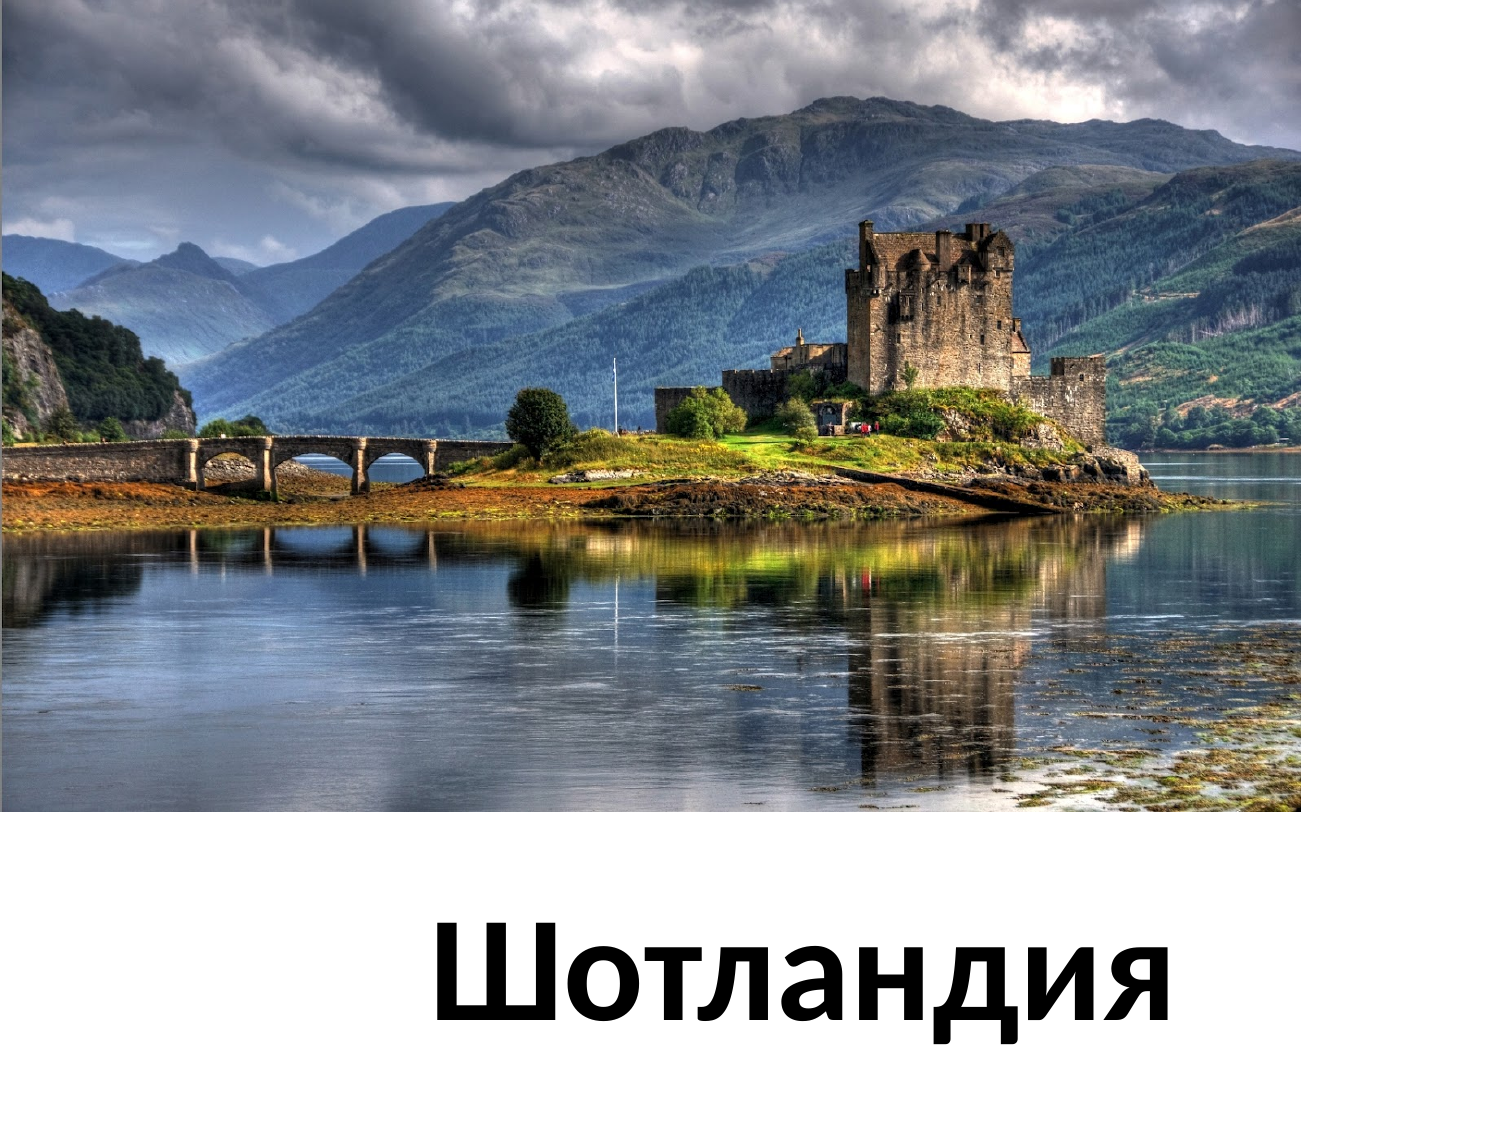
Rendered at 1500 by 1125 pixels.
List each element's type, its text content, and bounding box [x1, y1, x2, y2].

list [0, 0, 1302, 812]
title Шотландия [128, 867, 1479, 1055]
